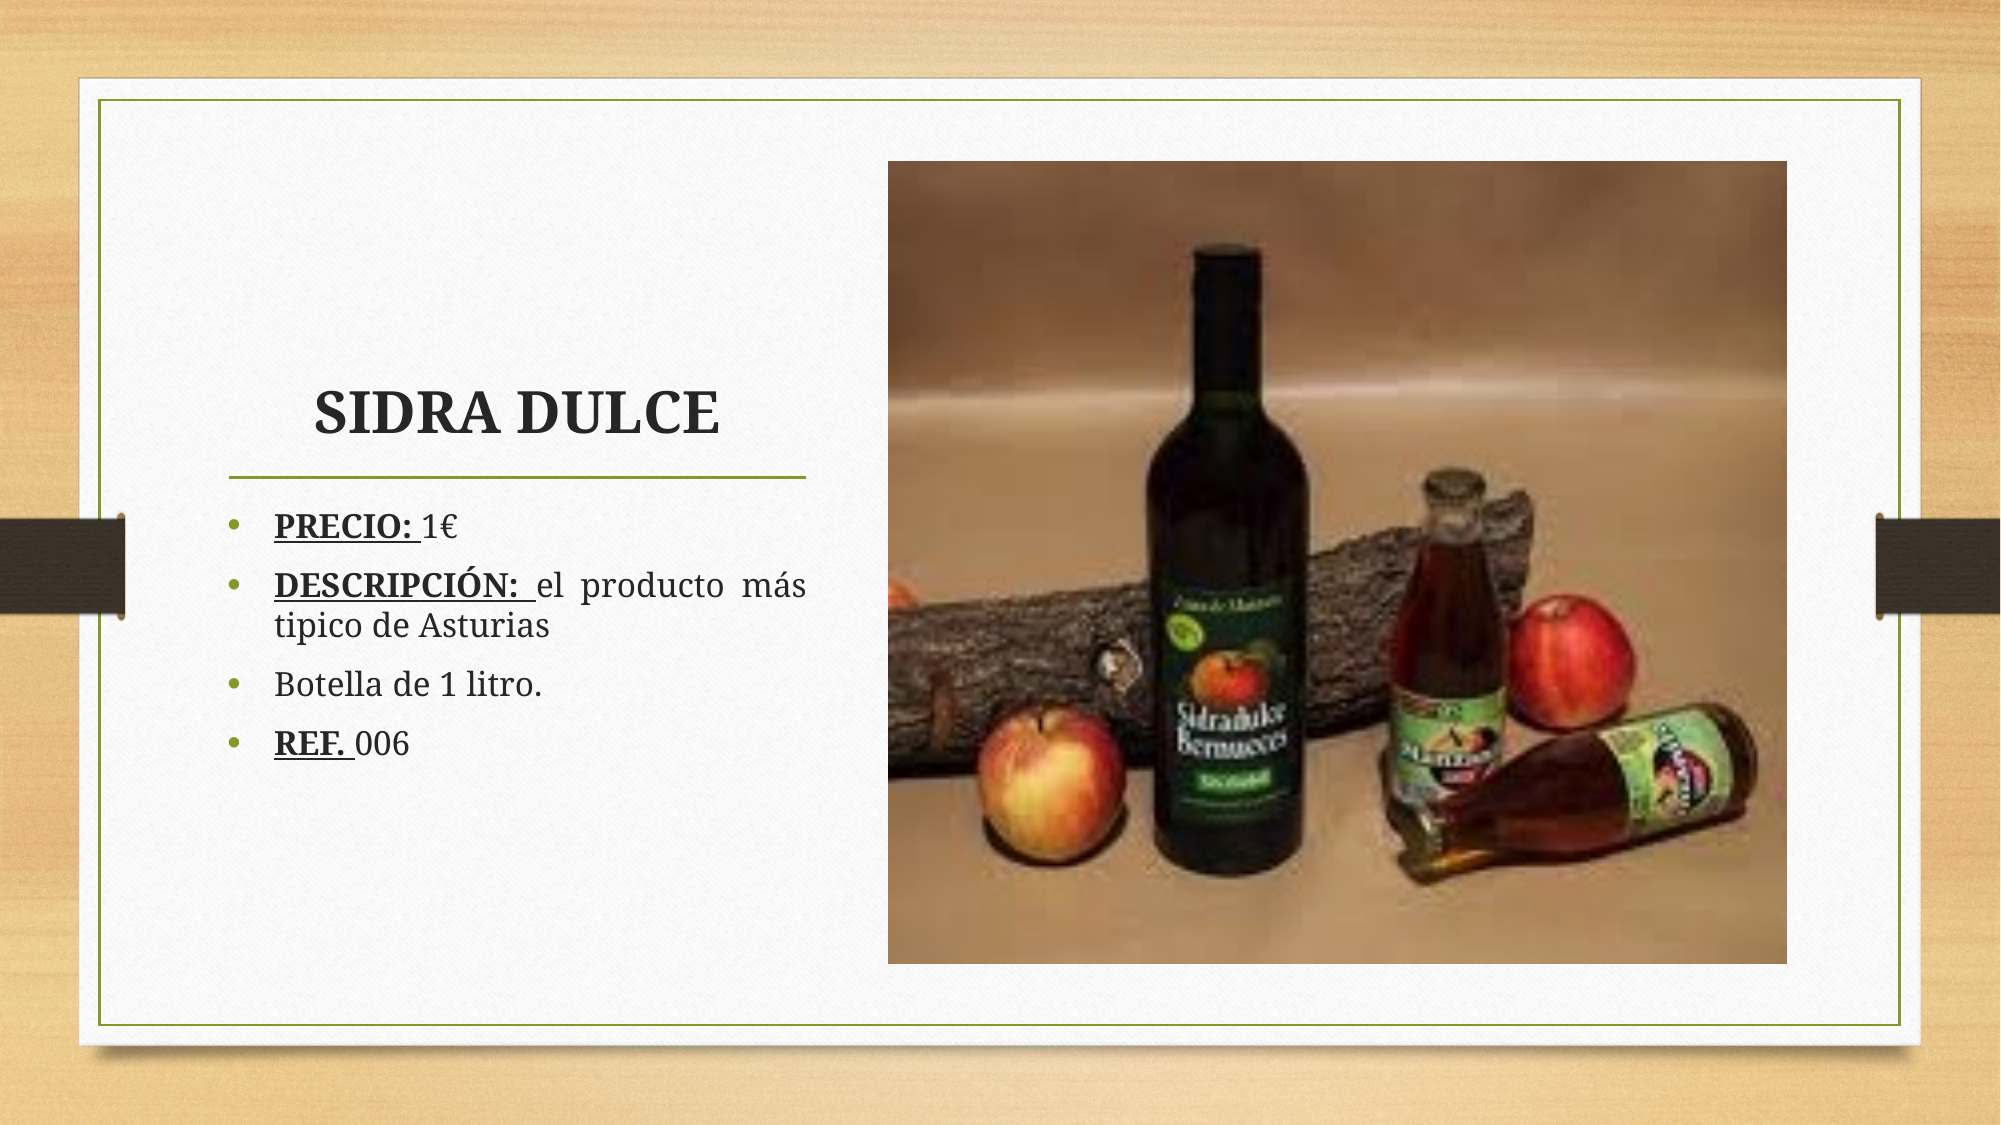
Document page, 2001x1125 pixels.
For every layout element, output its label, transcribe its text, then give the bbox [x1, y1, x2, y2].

picture [0, 0, 2001, 1125]
title SIDRA DULCE [212, 227, 823, 453]
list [888, 160, 1787, 965]
list PRECIO: 1€ DESCRIPCIÓN: el producto más tipico de Asturias Botella de 1 litro. REF. 006 [212, 497, 823, 898]
